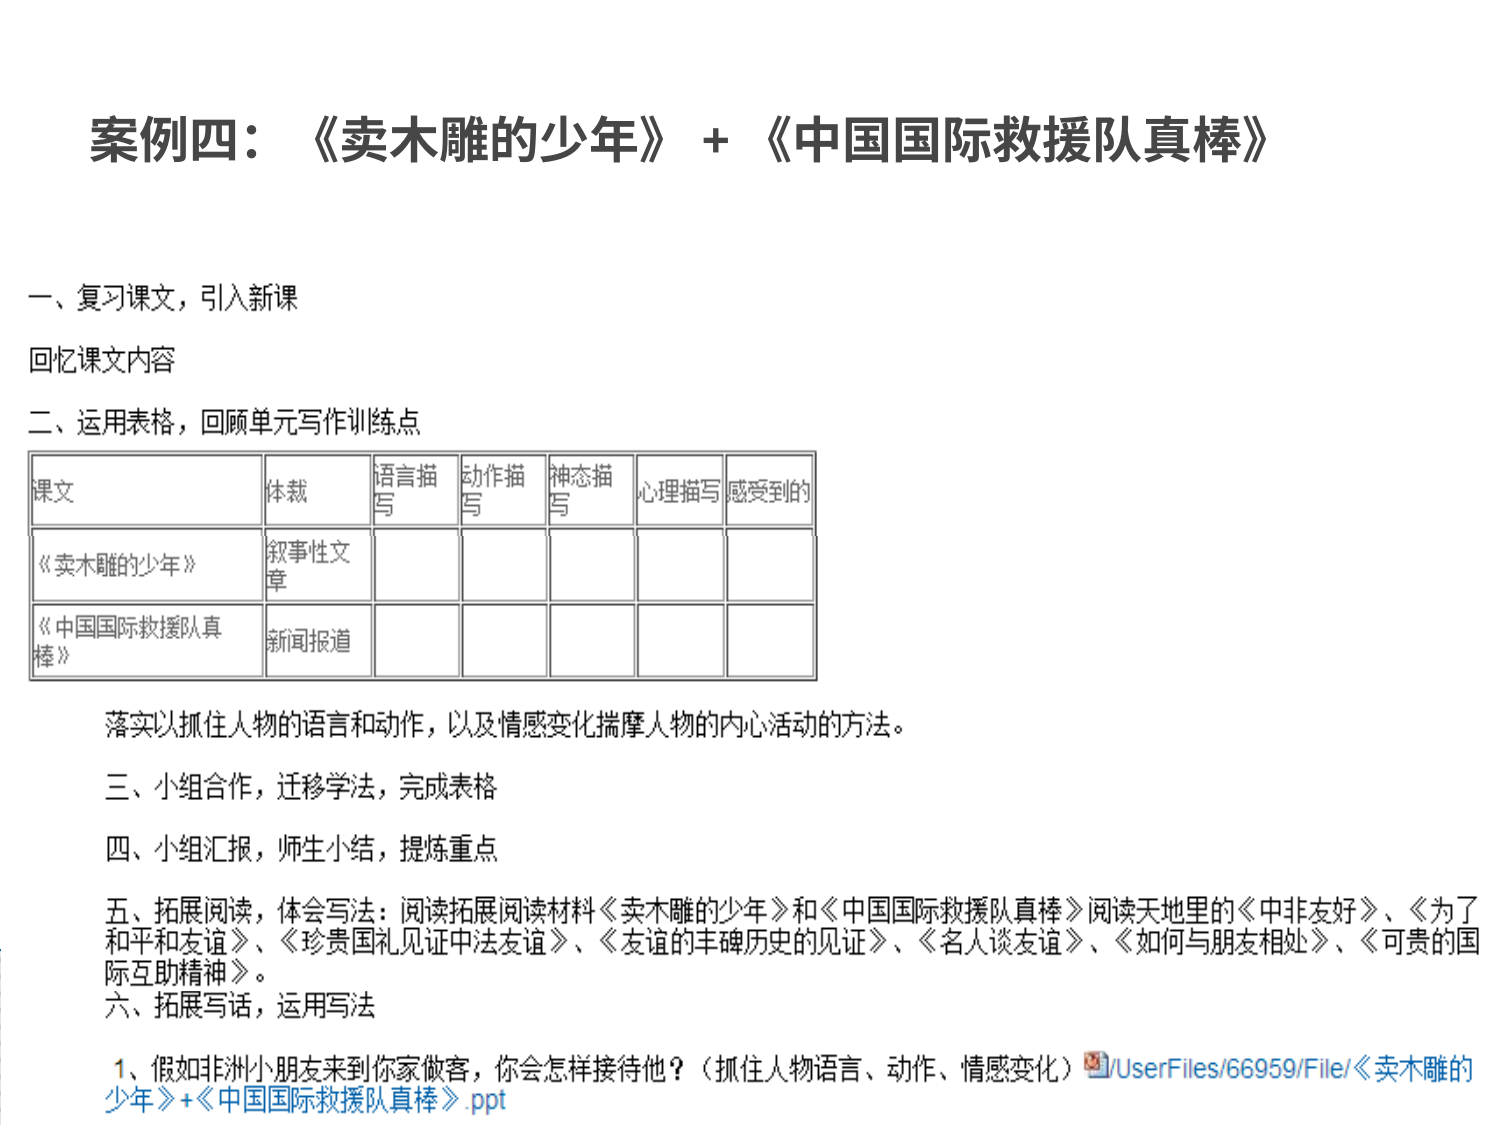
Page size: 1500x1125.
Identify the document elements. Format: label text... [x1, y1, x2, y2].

title 案例四：《卖木雕的少年》+《中国国际救援队真棒》 [75, 45, 1425, 233]
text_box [0, 257, 1500, 1125]
